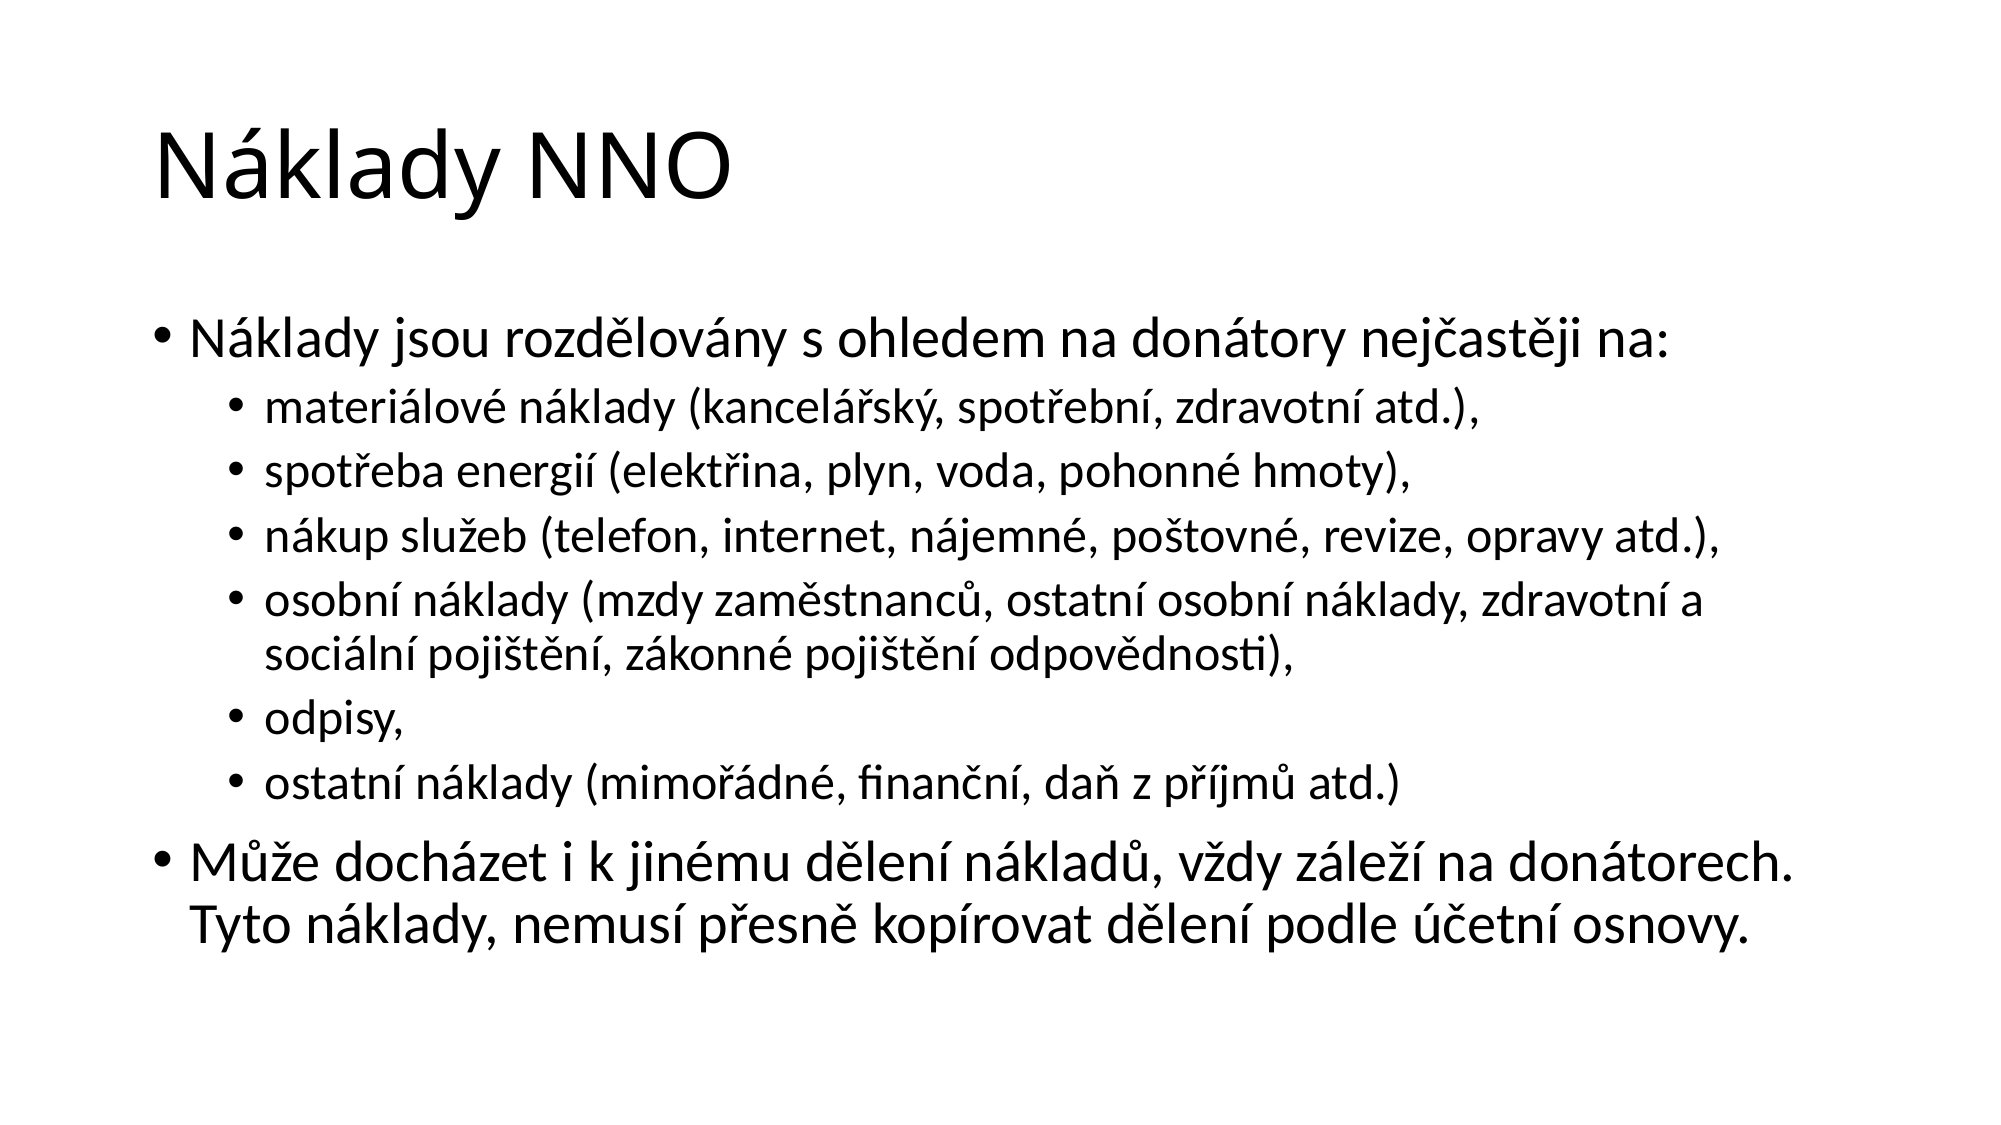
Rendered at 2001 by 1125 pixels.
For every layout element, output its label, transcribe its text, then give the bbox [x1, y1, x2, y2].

list Náklady jsou rozdělovány s ohledem na donátory nejčastěji na: materiálové náklady (kancelářský, spotřební, zdravotní atd.), spotřeba energií (elektřina, plyn, voda, pohonné hmoty), nákup služeb (telefon, internet, nájemné, poštovné, revize, opravy atd.), osobní náklady (mzdy zaměstnanců, ostatní osobní náklady, zdravotní a sociální pojištění, zákonné pojištění odpovědnosti), odpisy, ostatní náklady (mimořádné, finanční, daň z příjmů atd.) Může docházet i k jinému dělení nákladů, vždy záleží na donátorech. Tyto náklady, nemusí přesně kopírovat dělení podle účetní osnovy. [137, 299, 1863, 1014]
title Náklady NNO [137, 59, 1863, 278]
